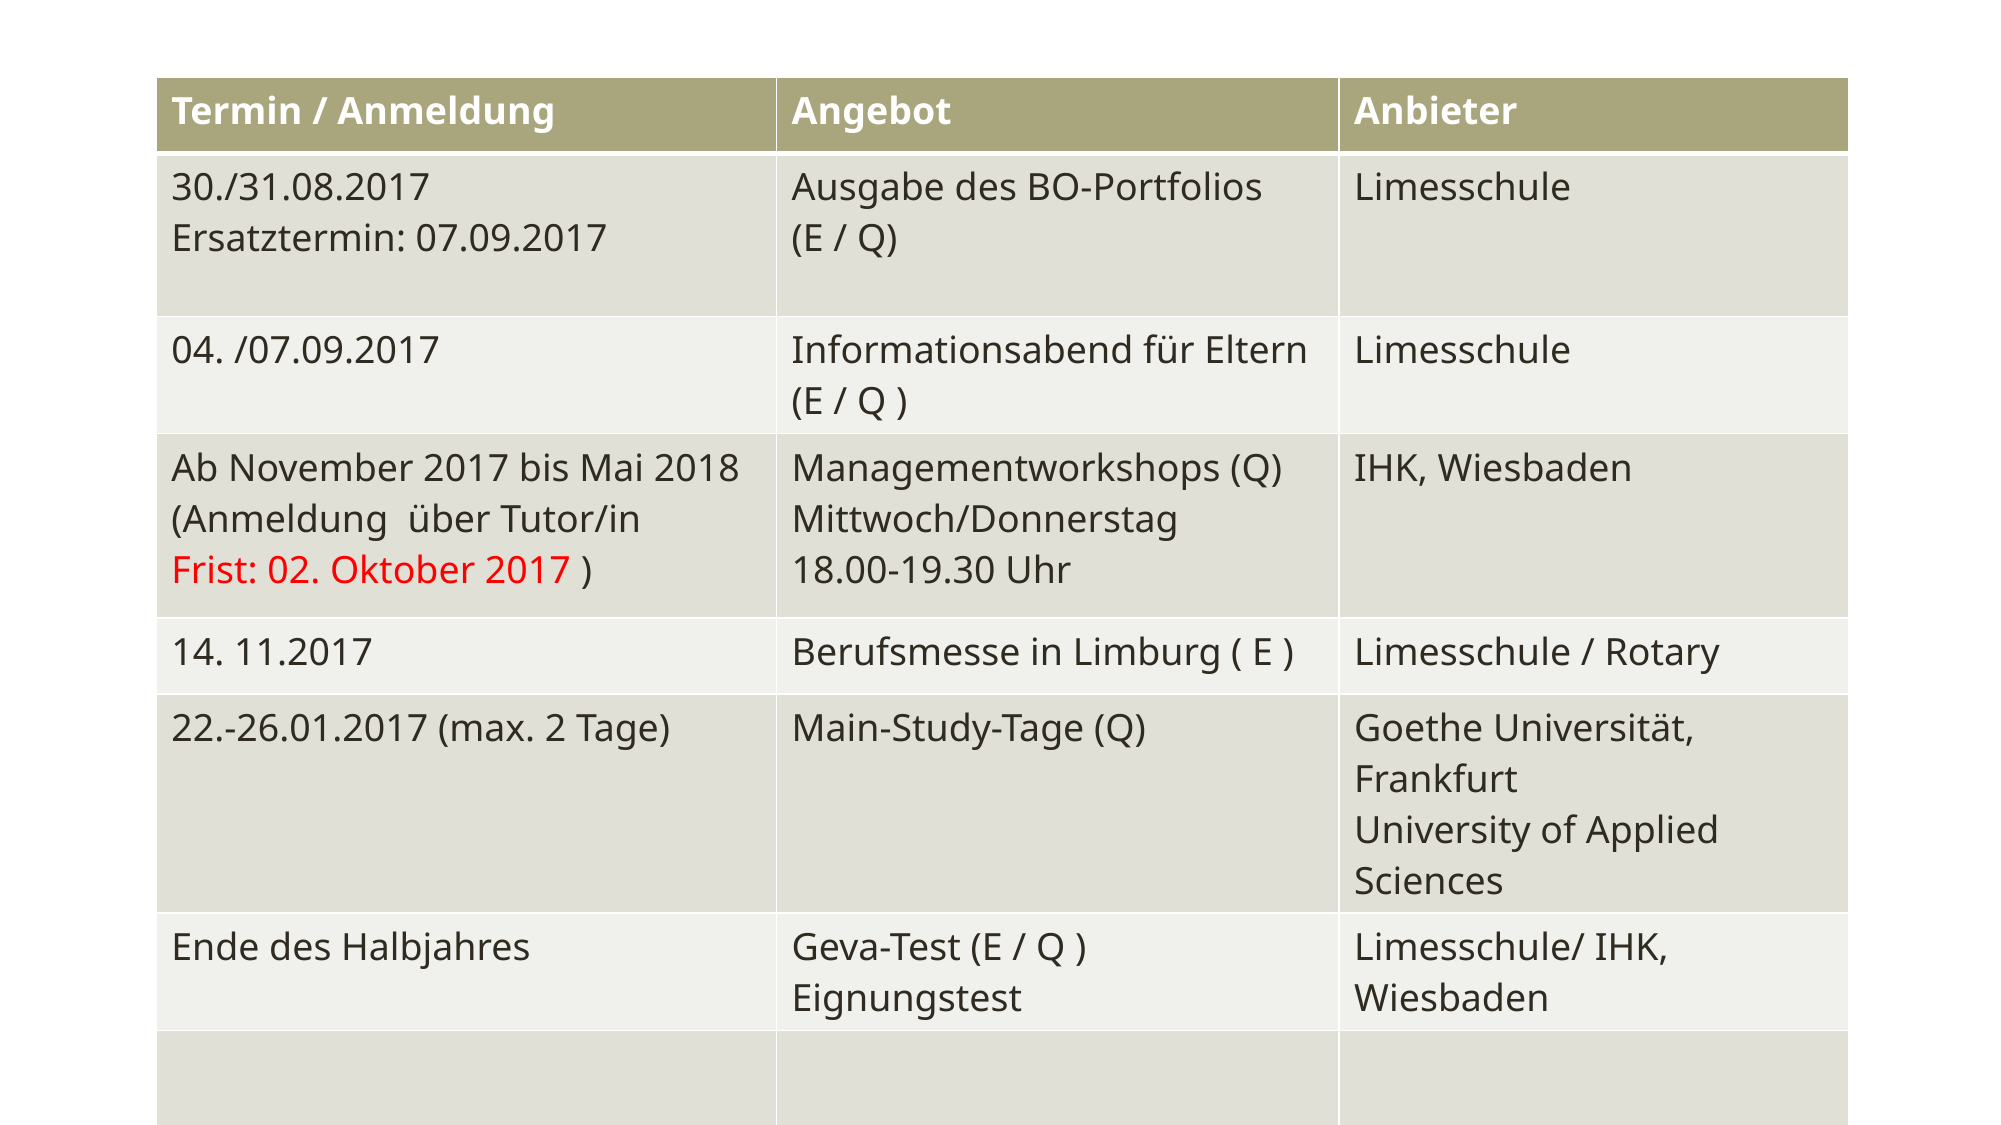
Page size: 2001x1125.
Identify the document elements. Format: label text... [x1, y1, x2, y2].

table_cell Managementworkshops (Q) Mittwoch/Donnerstag 18.00-19.30 Uhr [777, 434, 1338, 617]
table_cell [777, 1031, 1338, 1125]
table_header Anbieter [1340, 78, 1848, 151]
table_cell Limesschule [1340, 317, 1848, 433]
table_cell Ausgabe des BO-Portfolios (E / Q) [777, 156, 1338, 316]
table_cell IHK, Wiesbaden [1340, 434, 1848, 617]
table_cell Geva-Test (E / Q ) Eignungstest [777, 914, 1338, 1030]
table_cell Limesschule [1340, 156, 1848, 316]
table_cell [1340, 1031, 1848, 1125]
table_cell 30./31.08.2017 Ersatztermin: 07.09.2017 [157, 156, 776, 316]
table_header Termin / Anmeldung [157, 78, 776, 151]
table_cell Goethe Universität, Frankfurt University of Applied Sciences [1340, 695, 1848, 912]
table_cell [157, 1031, 776, 1125]
table_cell Main-Study-Tage (Q) [777, 695, 1338, 912]
table_cell Berufsmesse in Limburg ( E ) [777, 619, 1338, 693]
table_cell Ende des Halbjahres [157, 914, 776, 1030]
table_header Angebot [777, 78, 1338, 151]
table_cell 22.-26.01.2017 (max. 2 Tage) [157, 695, 776, 912]
table_cell Informationsabend für Eltern (E / Q ) [777, 317, 1338, 433]
table_cell Ab November 2017 bis Mai 2018 (Anmeldung über Tutor/in Frist: 02. Oktober 2017 ) [157, 434, 776, 617]
table_cell 04. /07.09.2017 [157, 317, 776, 433]
table_cell Limesschule/ IHK, Wiesbaden [1340, 914, 1848, 1030]
table_cell Limesschule / Rotary [1340, 619, 1848, 693]
table_cell 14. 11.2017 [157, 619, 776, 693]
